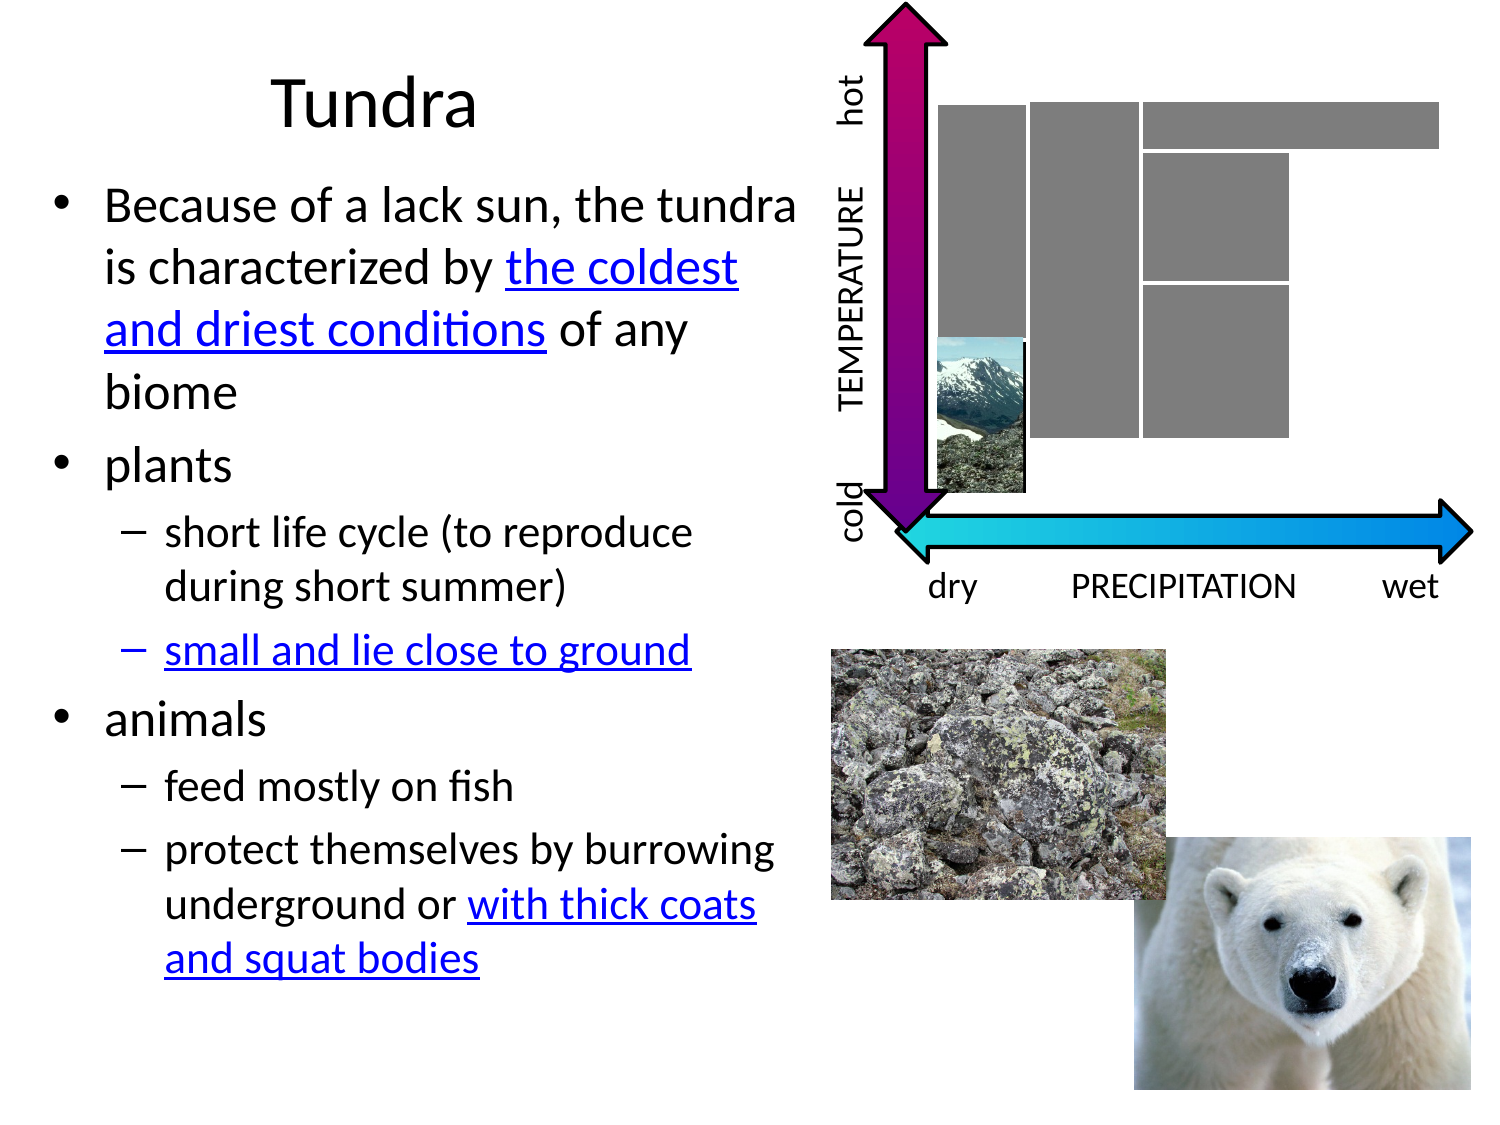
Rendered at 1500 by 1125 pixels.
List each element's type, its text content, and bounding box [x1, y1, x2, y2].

text_box [1139, 285, 1293, 442]
text_box dry PRECIPITATION wet [871, 553, 1497, 614]
text_box [1026, 98, 1139, 442]
list Because of a lack sun, the tundra is characterized by the coldest and driest conditions of any biome plants short life cycle (to reproduce during short summer) small and lie close to ground animals feed mostly on fish protect themselves by burrowing underground or with thick coats and squat bodies [37, 162, 825, 1005]
text_box [934, 100, 1026, 337]
text_box [1139, 153, 1293, 285]
picture [935, 337, 1024, 493]
text_box cold TEMPERATURE hot [817, 33, 878, 586]
picture [831, 649, 1471, 1090]
text_box [894, 498, 1474, 553]
text_box [873, 1, 949, 534]
text_box [1139, 98, 1443, 153]
title Tundra [75, 45, 675, 150]
